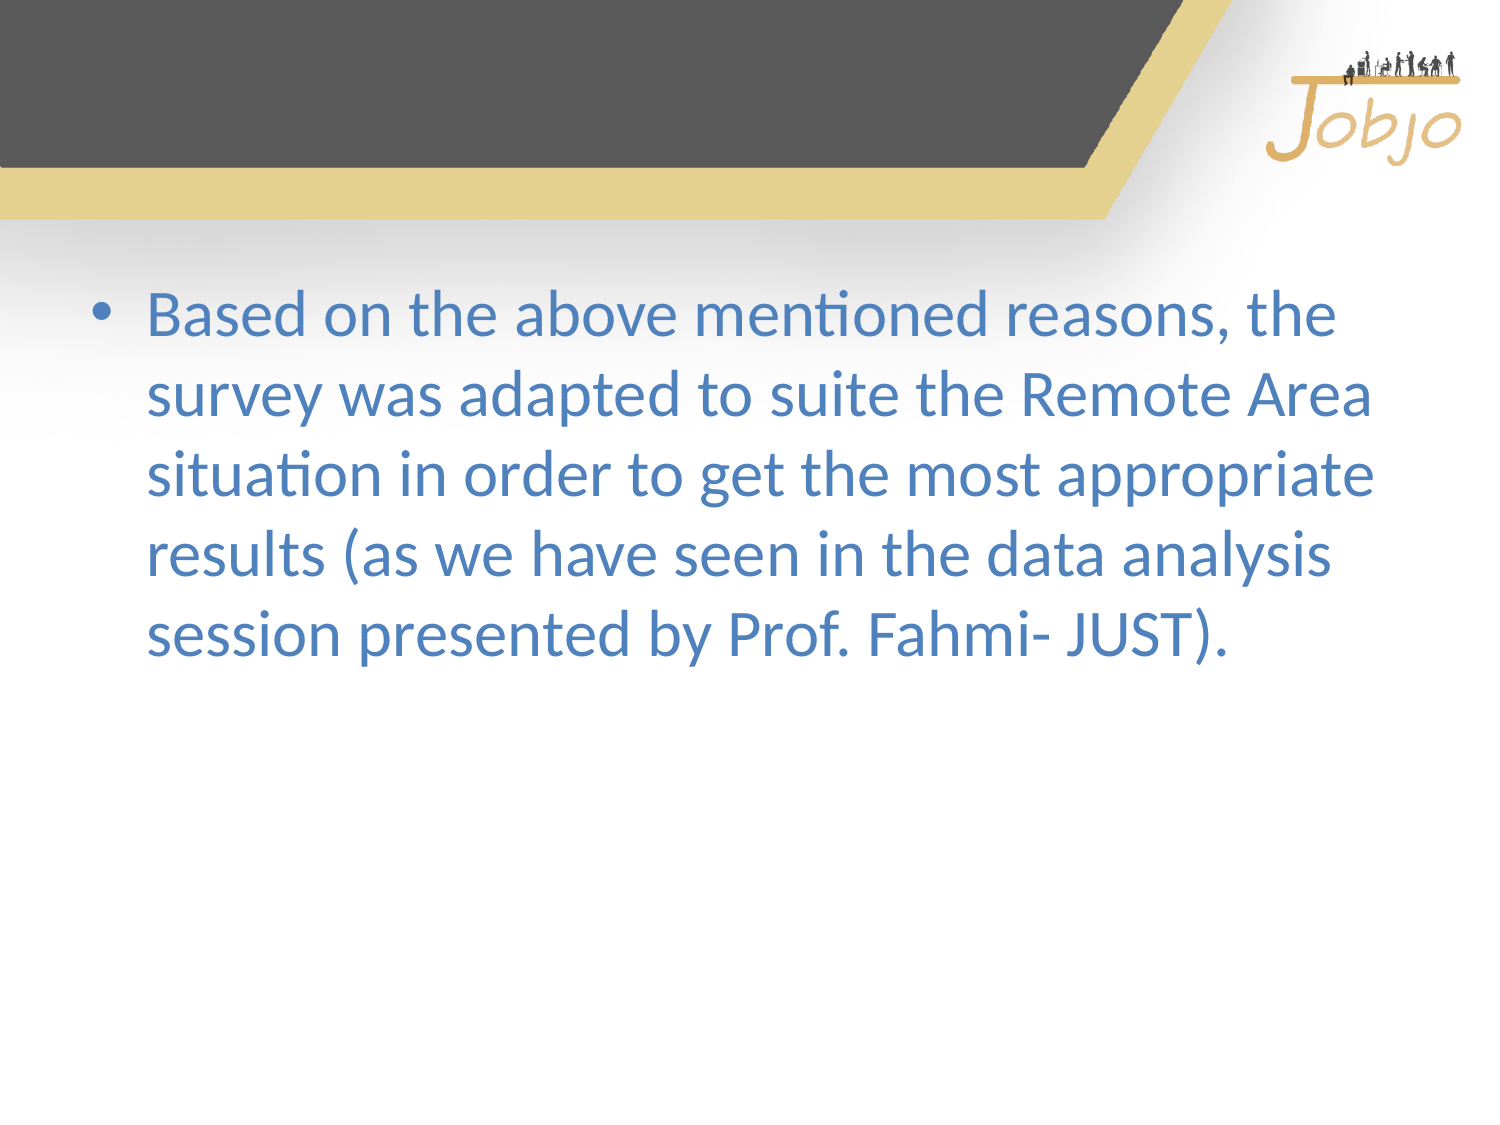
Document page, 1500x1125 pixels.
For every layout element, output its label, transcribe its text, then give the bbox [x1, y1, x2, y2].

list Based on the above mentioned reasons, the survey was adapted to suite the Remote Area situation in order to get the most appropriate results (as we have seen in the data analysis session presented by Prof. Fahmi- JUST). [75, 262, 1425, 1005]
picture [0, 0, 1500, 1125]
